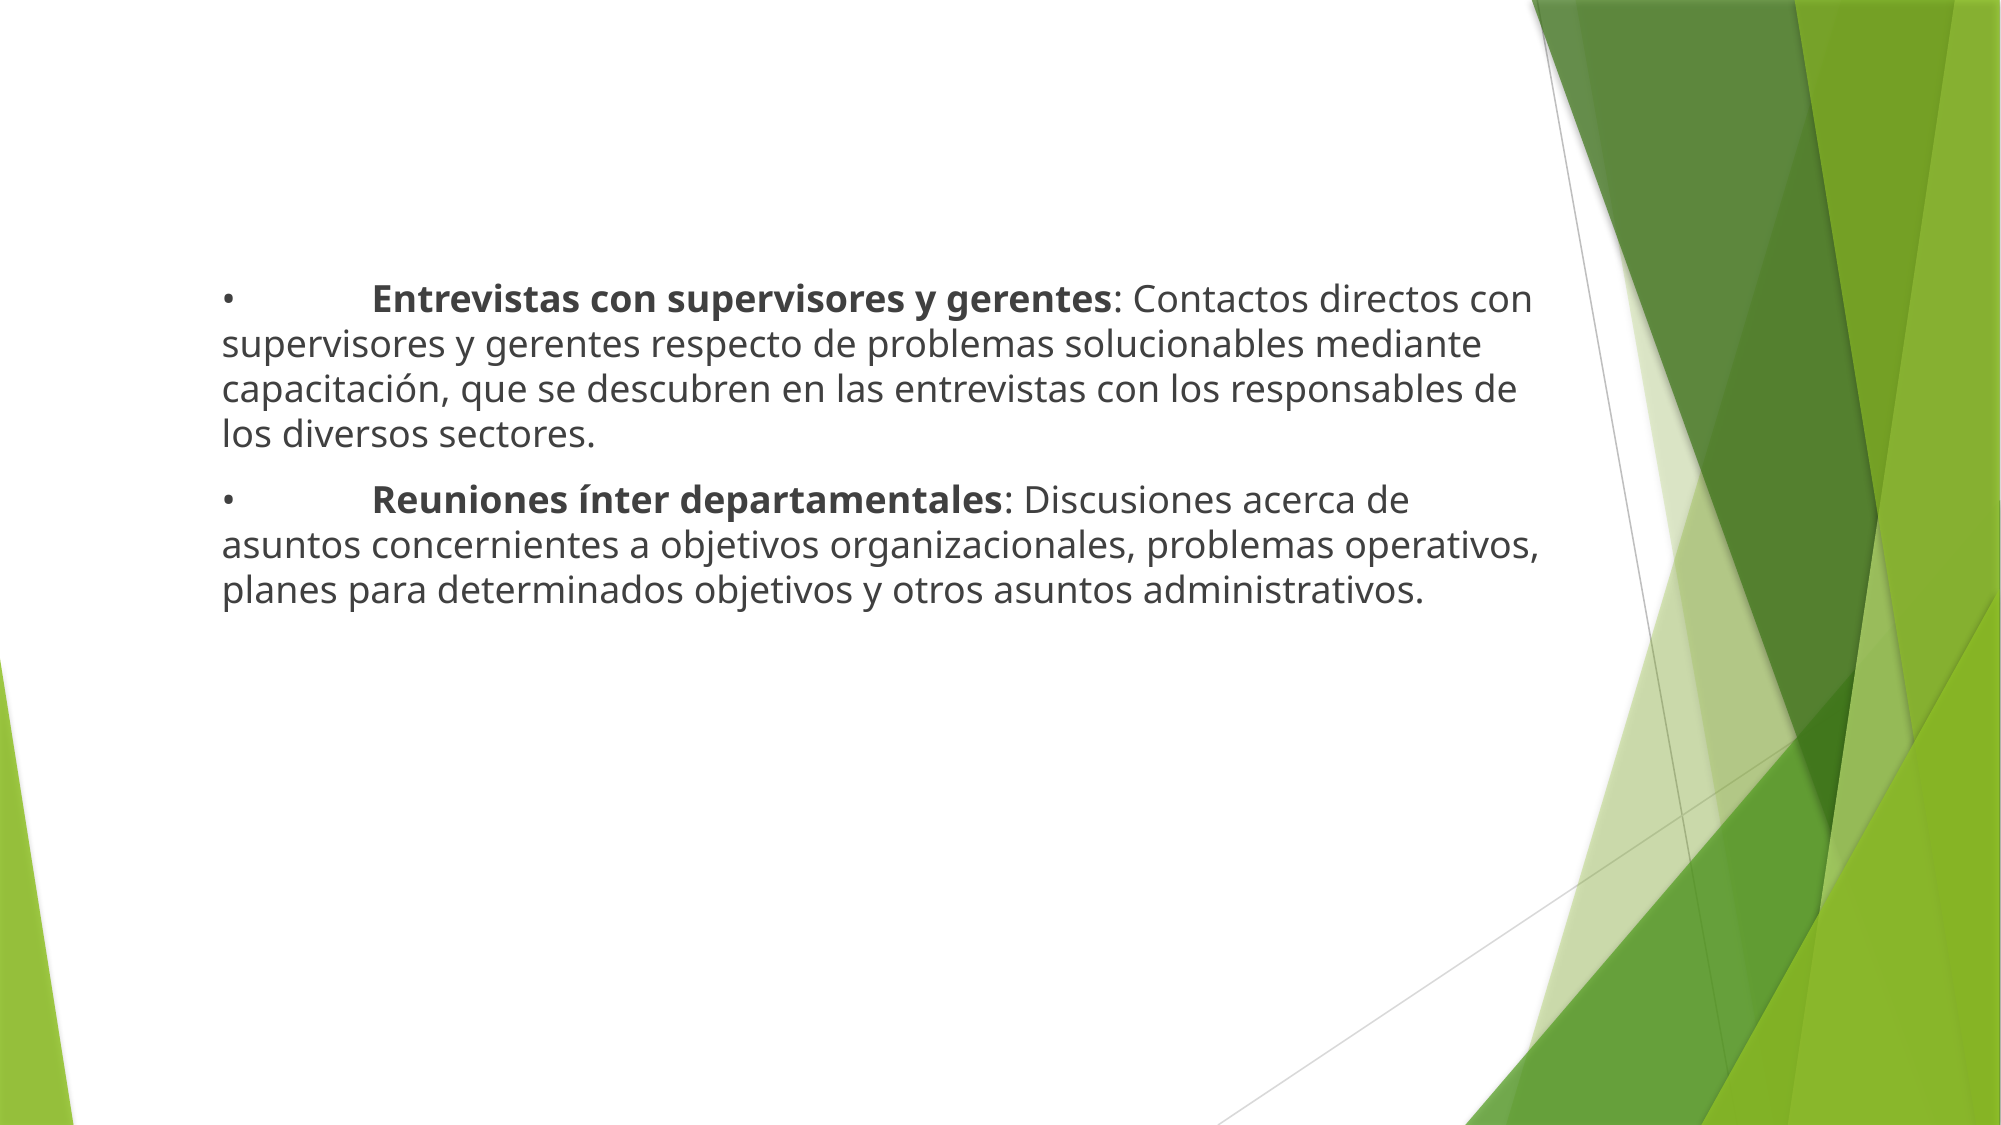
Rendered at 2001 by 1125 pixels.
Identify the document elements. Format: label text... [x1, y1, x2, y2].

list • Entrevistas con supervisores y gerentes: Contactos directos con supervisores y gerentes respecto de problemas solucionables mediante capacitación, que se descubren en las entrevistas con los responsables de los diversos sectores. • Reuniones ínter departamentales: Discusiones acerca de asuntos concernientes a objetivos organizacionales, problemas operativos, planes para determinados objetivos y otros asuntos administrativos. [206, 267, 1557, 689]
